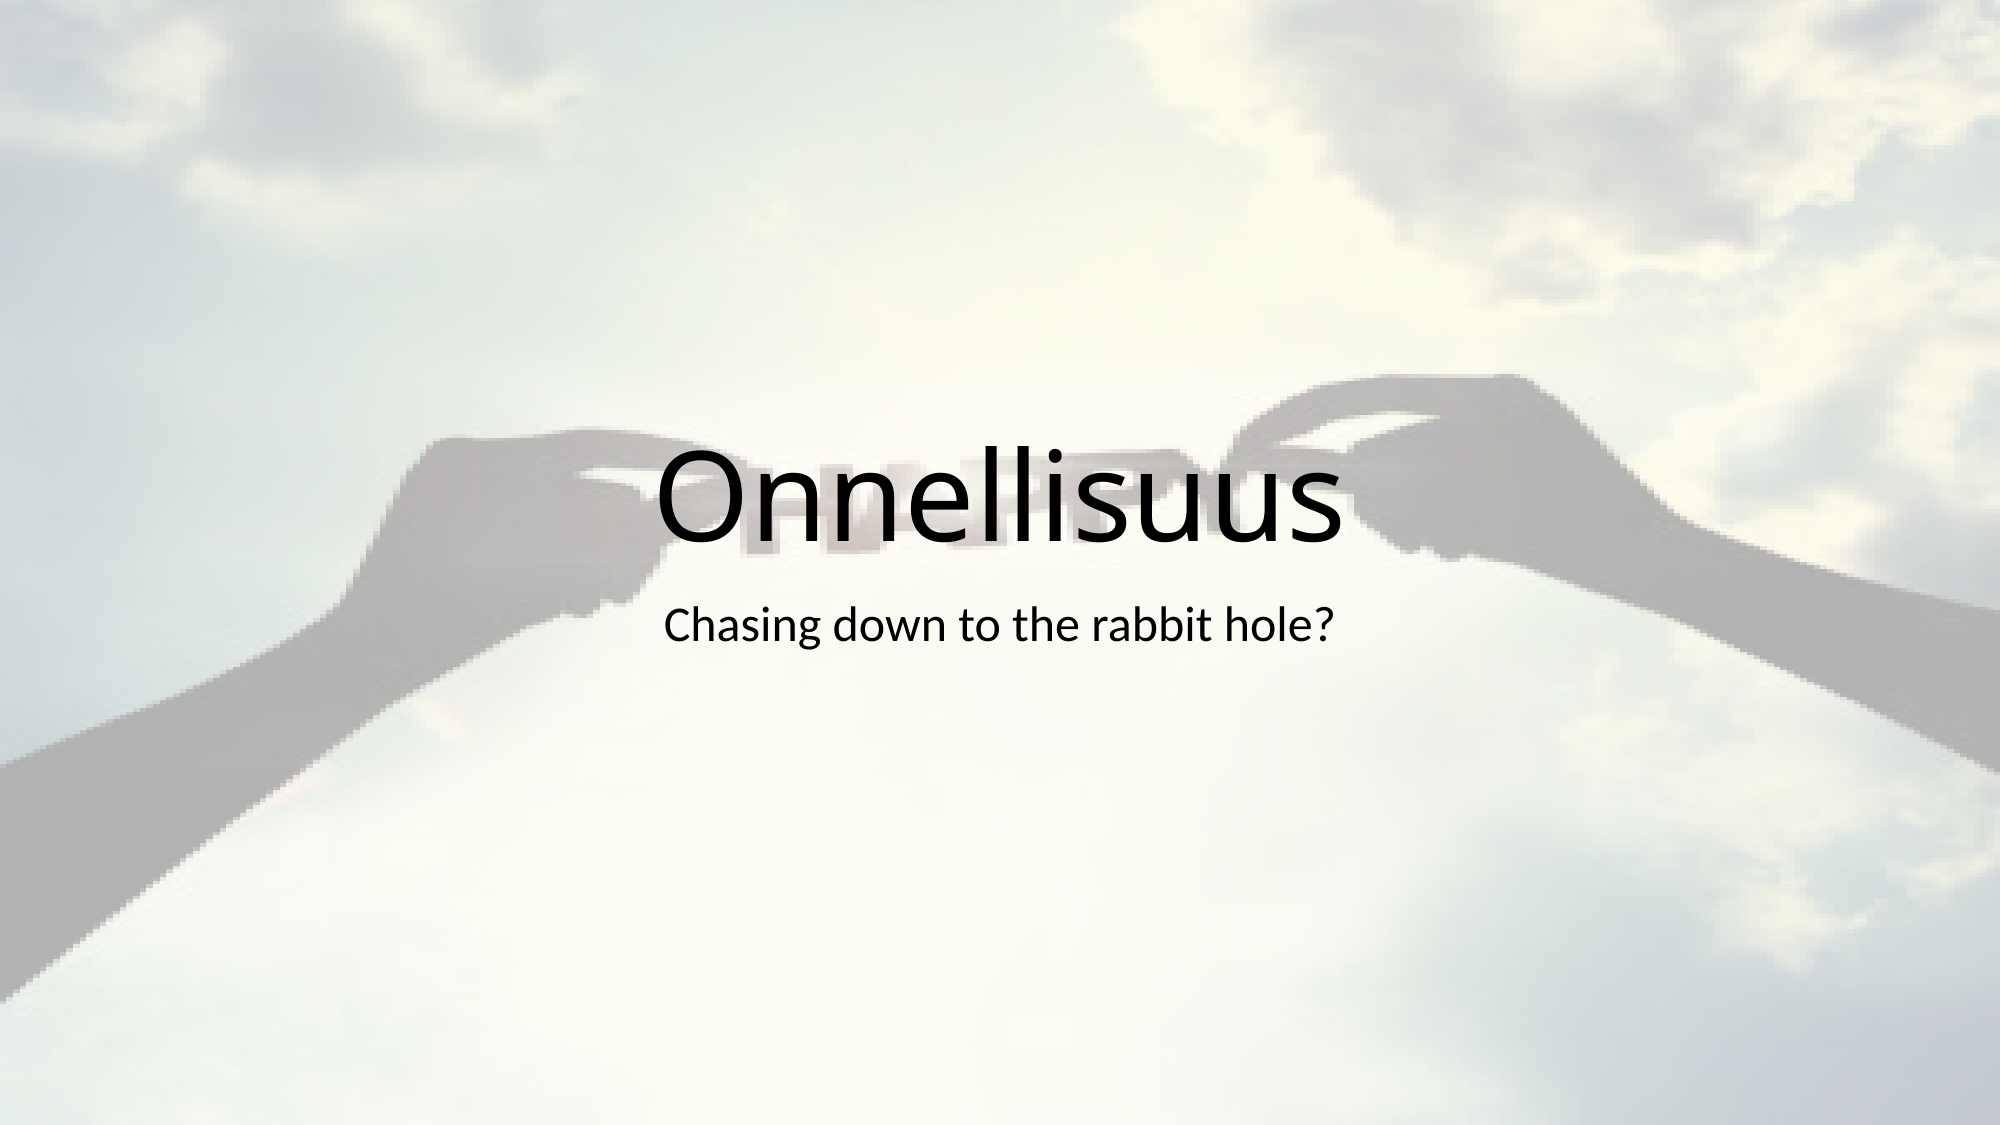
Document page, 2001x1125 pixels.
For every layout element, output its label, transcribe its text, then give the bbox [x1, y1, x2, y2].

title Onnellisuus [249, 184, 1750, 576]
subtitle Chasing down to the rabbit hole? [249, 590, 1750, 863]
